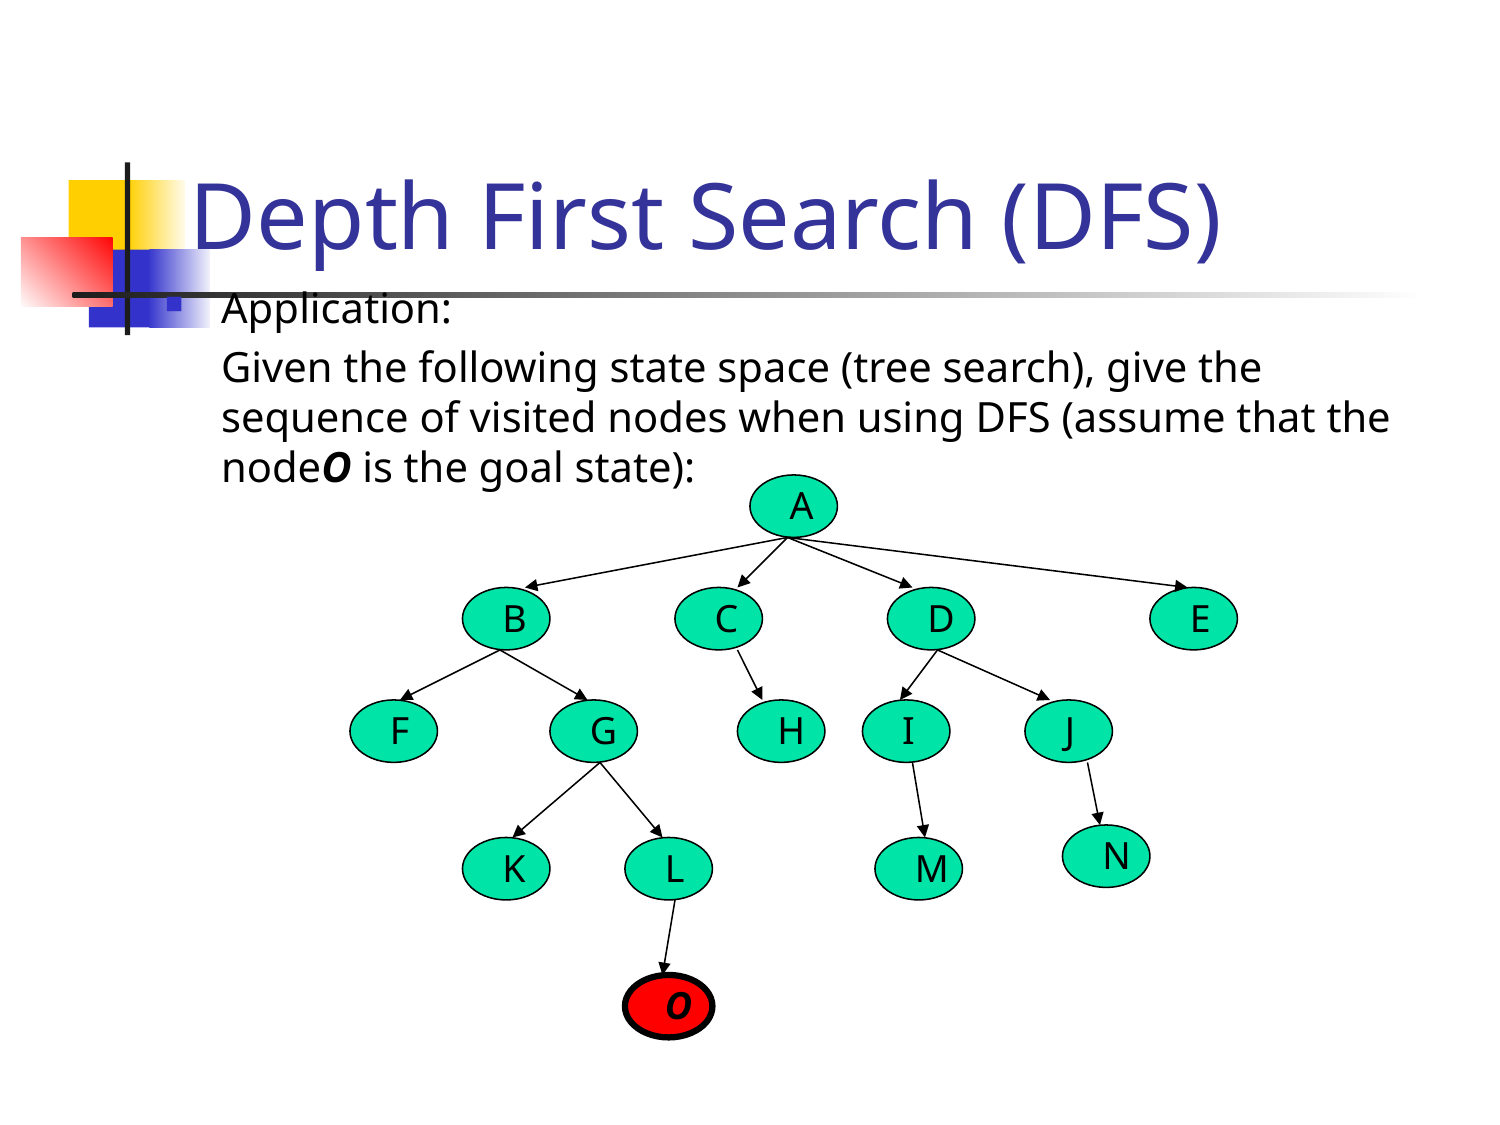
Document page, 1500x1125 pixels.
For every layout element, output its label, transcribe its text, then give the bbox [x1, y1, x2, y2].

text_box Application: Given the following state space (tree search), give the sequence of visited nodes when using DFS (assume that the nodeO is the goal state): [149, 274, 1425, 413]
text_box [349, 474, 1238, 1038]
title Depth First Search (DFS) [174, 87, 1451, 276]
